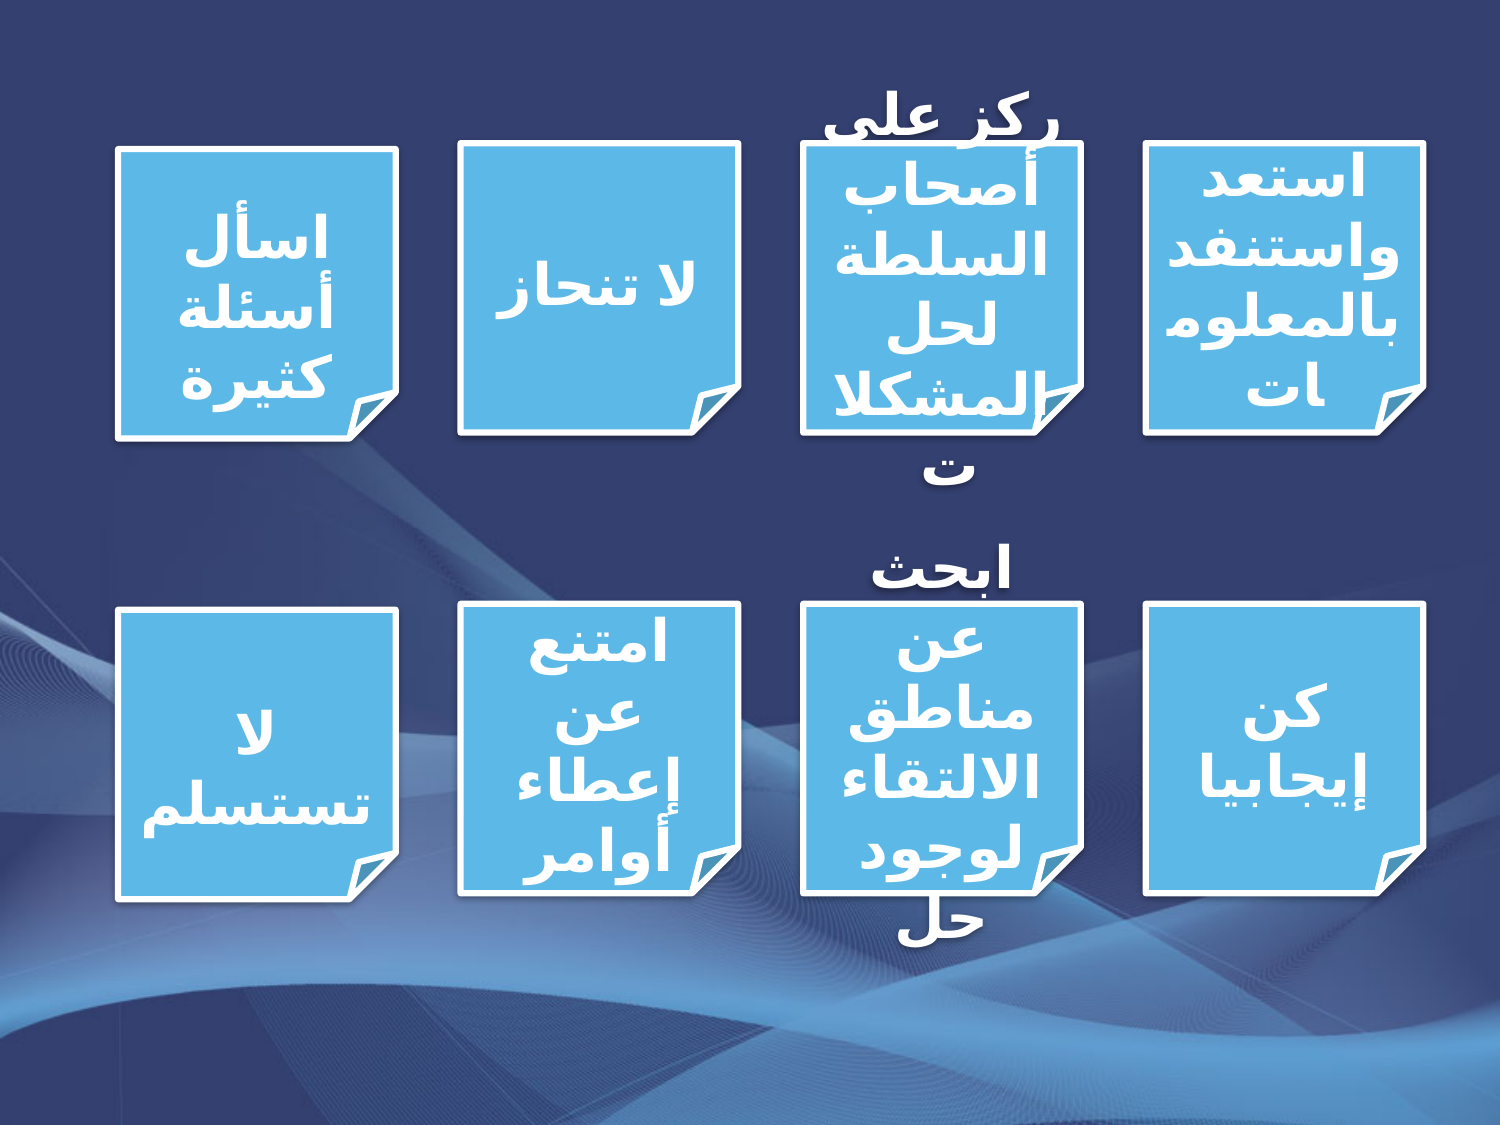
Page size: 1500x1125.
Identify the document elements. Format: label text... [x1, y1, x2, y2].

text_box ركز على أصحاب السلطة لحل المشكلات [800, 140, 1084, 436]
text_box لا تستسلم [114, 606, 399, 903]
text_box لا تنحاز [457, 140, 742, 436]
text_box ابحث عن مناطق الالتقاء لوجود حل [800, 600, 1084, 897]
text_box استعد واستنفد بالمعلومات [1142, 140, 1427, 436]
picture [0, 0, 1500, 1125]
text_box كن إيجابيا [1142, 600, 1427, 897]
text_box اسأل أسئلة كثيرة [114, 145, 399, 442]
text_box امتنع عن إعطاء أوامر [457, 600, 742, 897]
